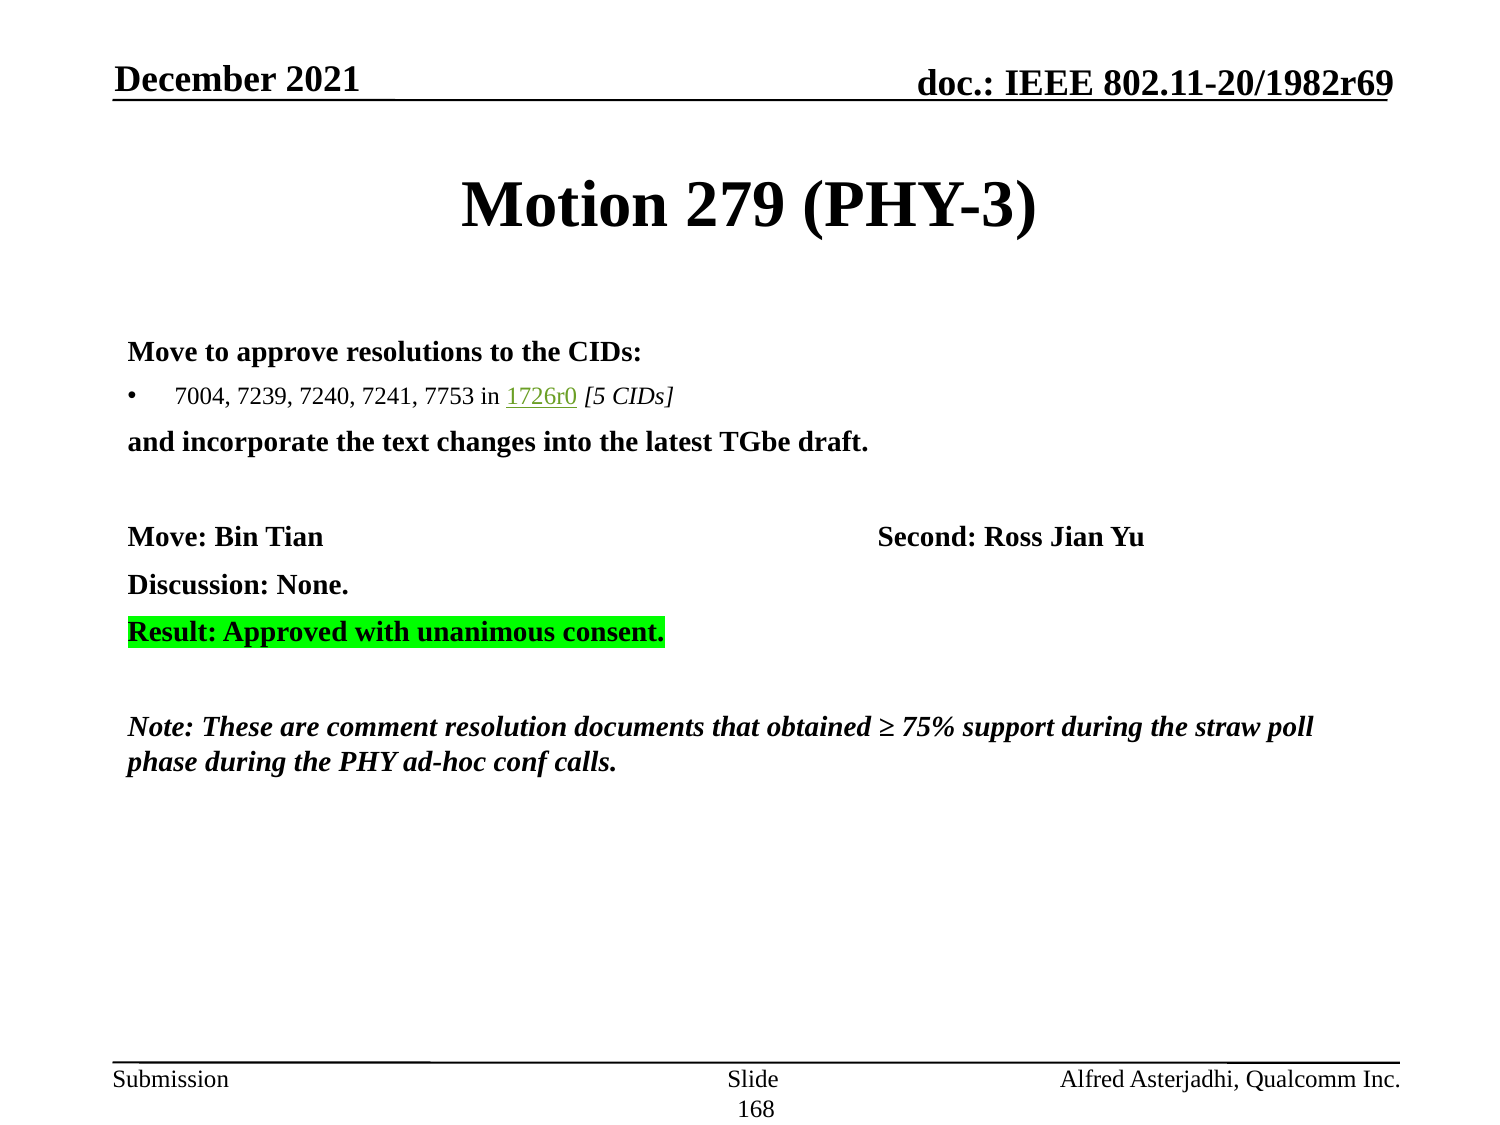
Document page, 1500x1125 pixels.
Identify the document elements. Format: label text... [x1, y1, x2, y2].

list Move to approve resolutions to the CIDs: 7004, 7239, 7240, 7241, 7753 in 1726r0 [5 CIDs] and incorporate the text changes into the latest TGbe draft. Move: Bin Tian Second: Ross Jian Yu Discussion: None. Result: Approved with unanimous consent. Note: These are comment resolution documents that obtained ≥ 75% support during the straw poll phase during the PHY ad-hoc conf calls. [112, 324, 1388, 1063]
footer Alfred Asterjadhi, Qualcomm Inc. [878, 1061, 1402, 1093]
title Motion 279 (PHY-3) [112, 112, 1388, 288]
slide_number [114, 54, 423, 100]
slide_number Slide 168 [712, 1061, 800, 1123]
